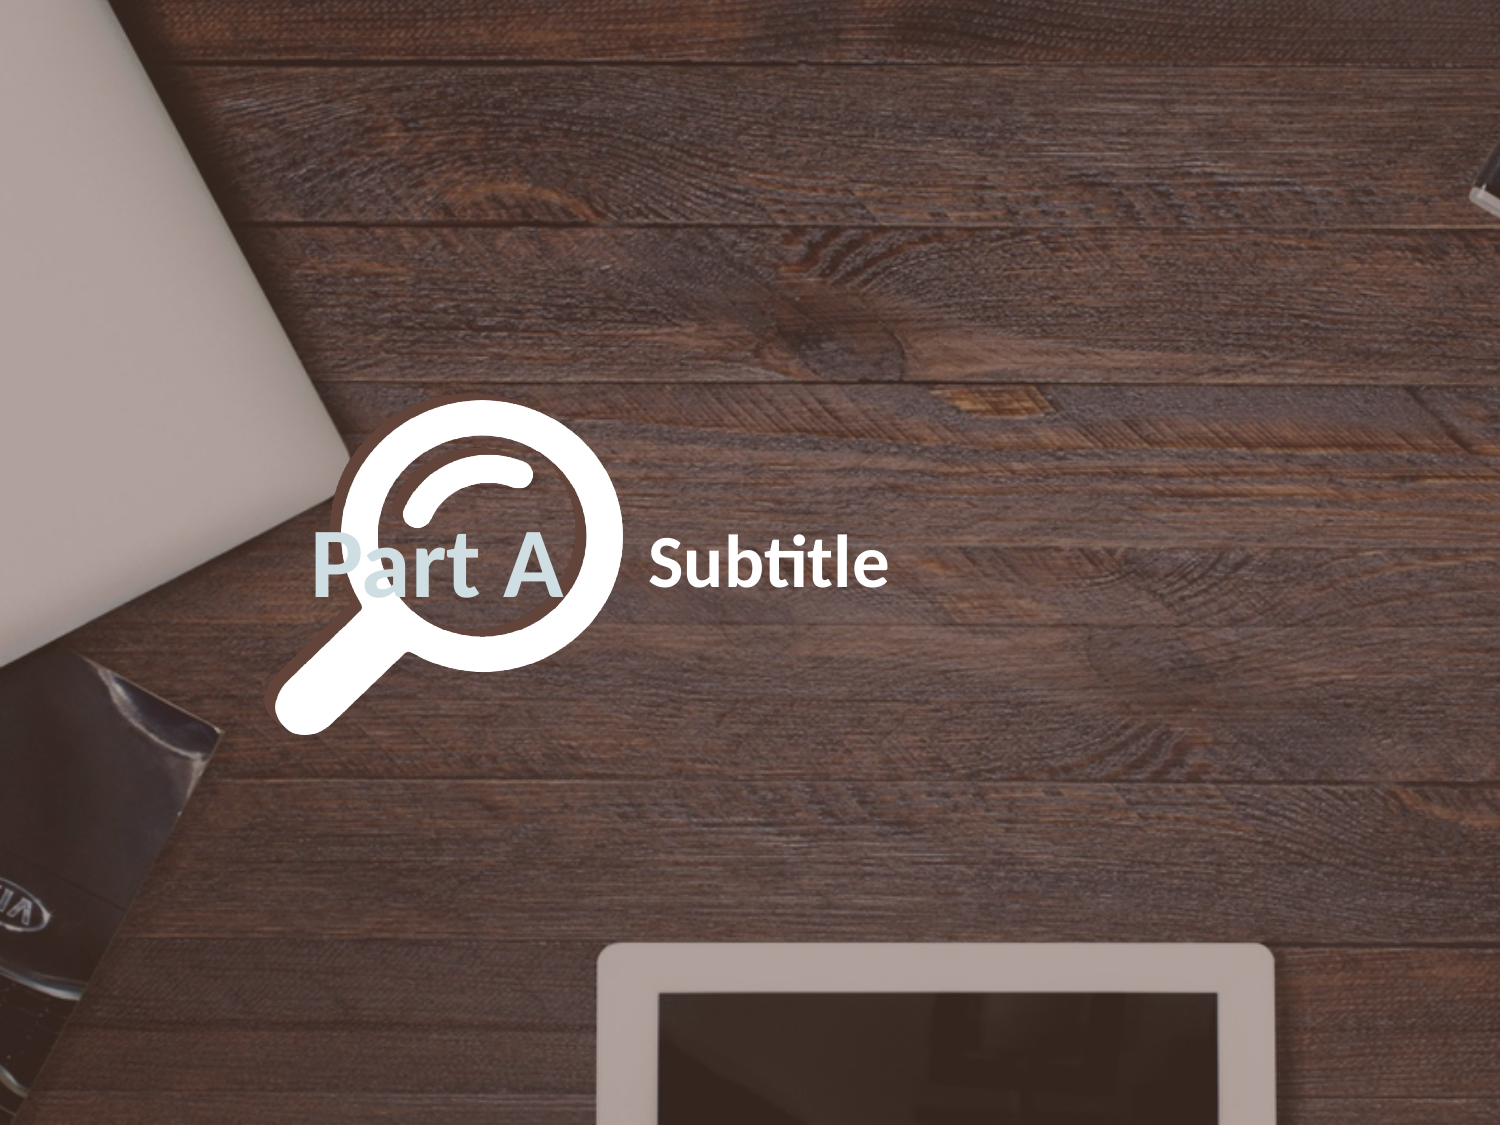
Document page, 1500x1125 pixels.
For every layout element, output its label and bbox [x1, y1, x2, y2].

text_box [264, 393, 623, 735]
picture [0, 0, 1500, 1125]
